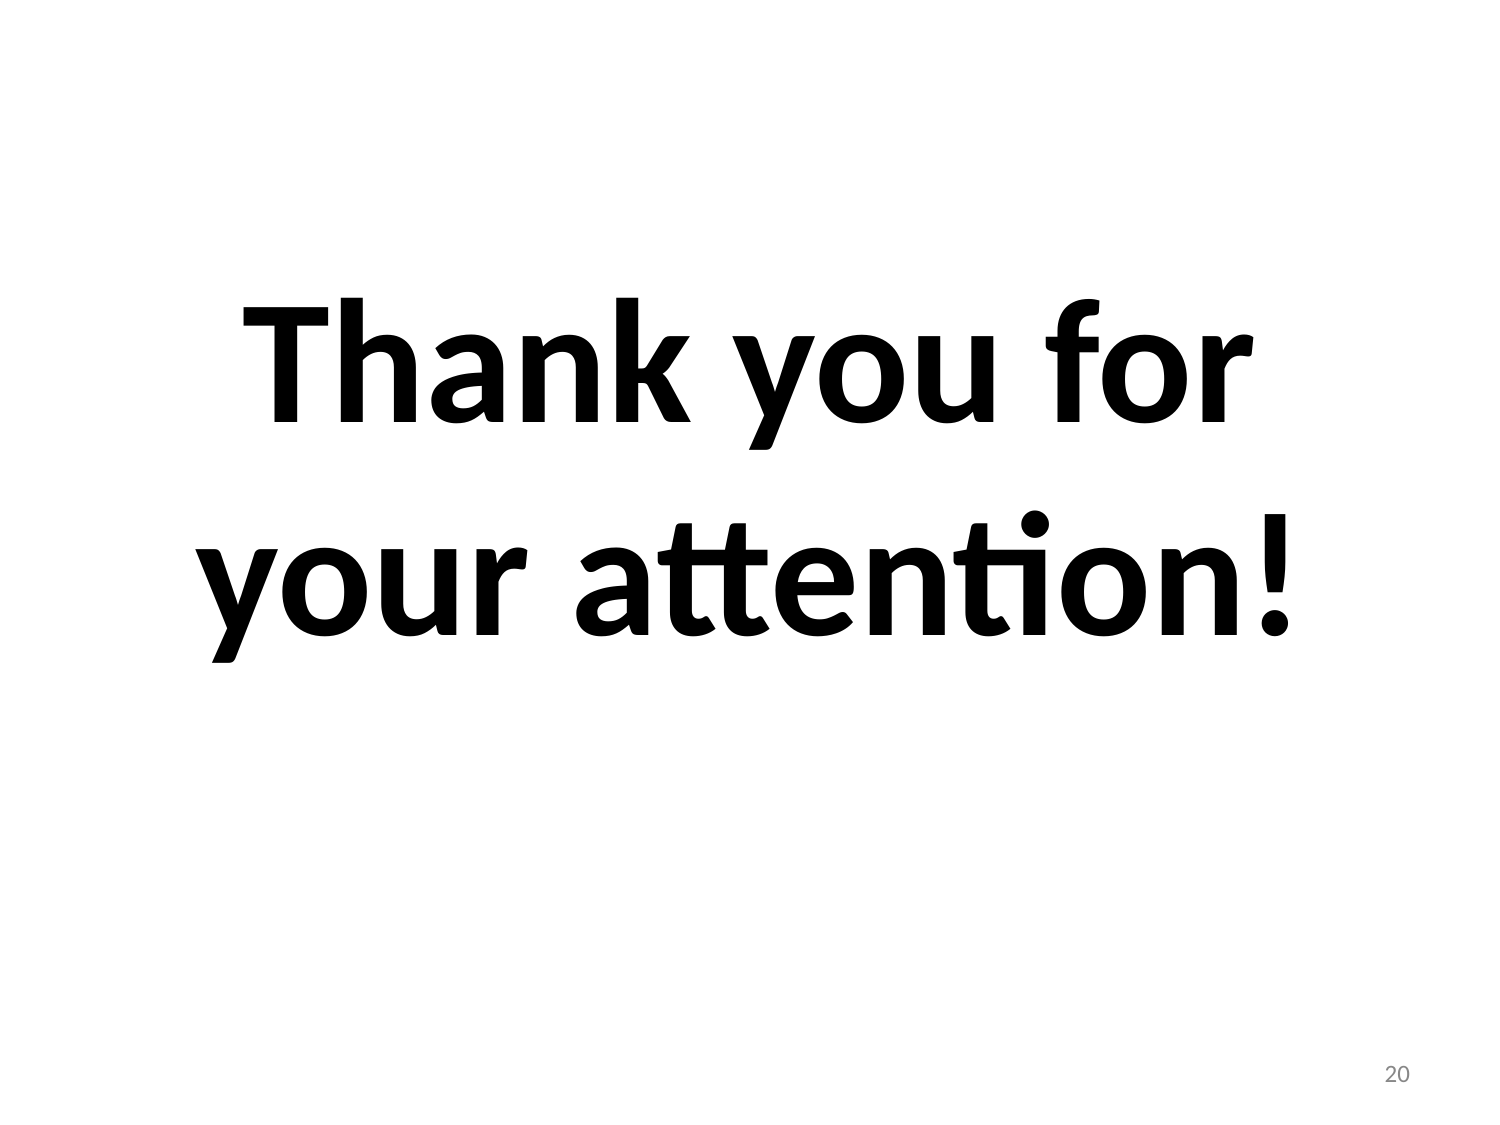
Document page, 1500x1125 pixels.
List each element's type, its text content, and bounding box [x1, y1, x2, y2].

slide_number ‹#› [1074, 1042, 1425, 1103]
title Thank you for your attention! [75, 364, 1425, 552]
